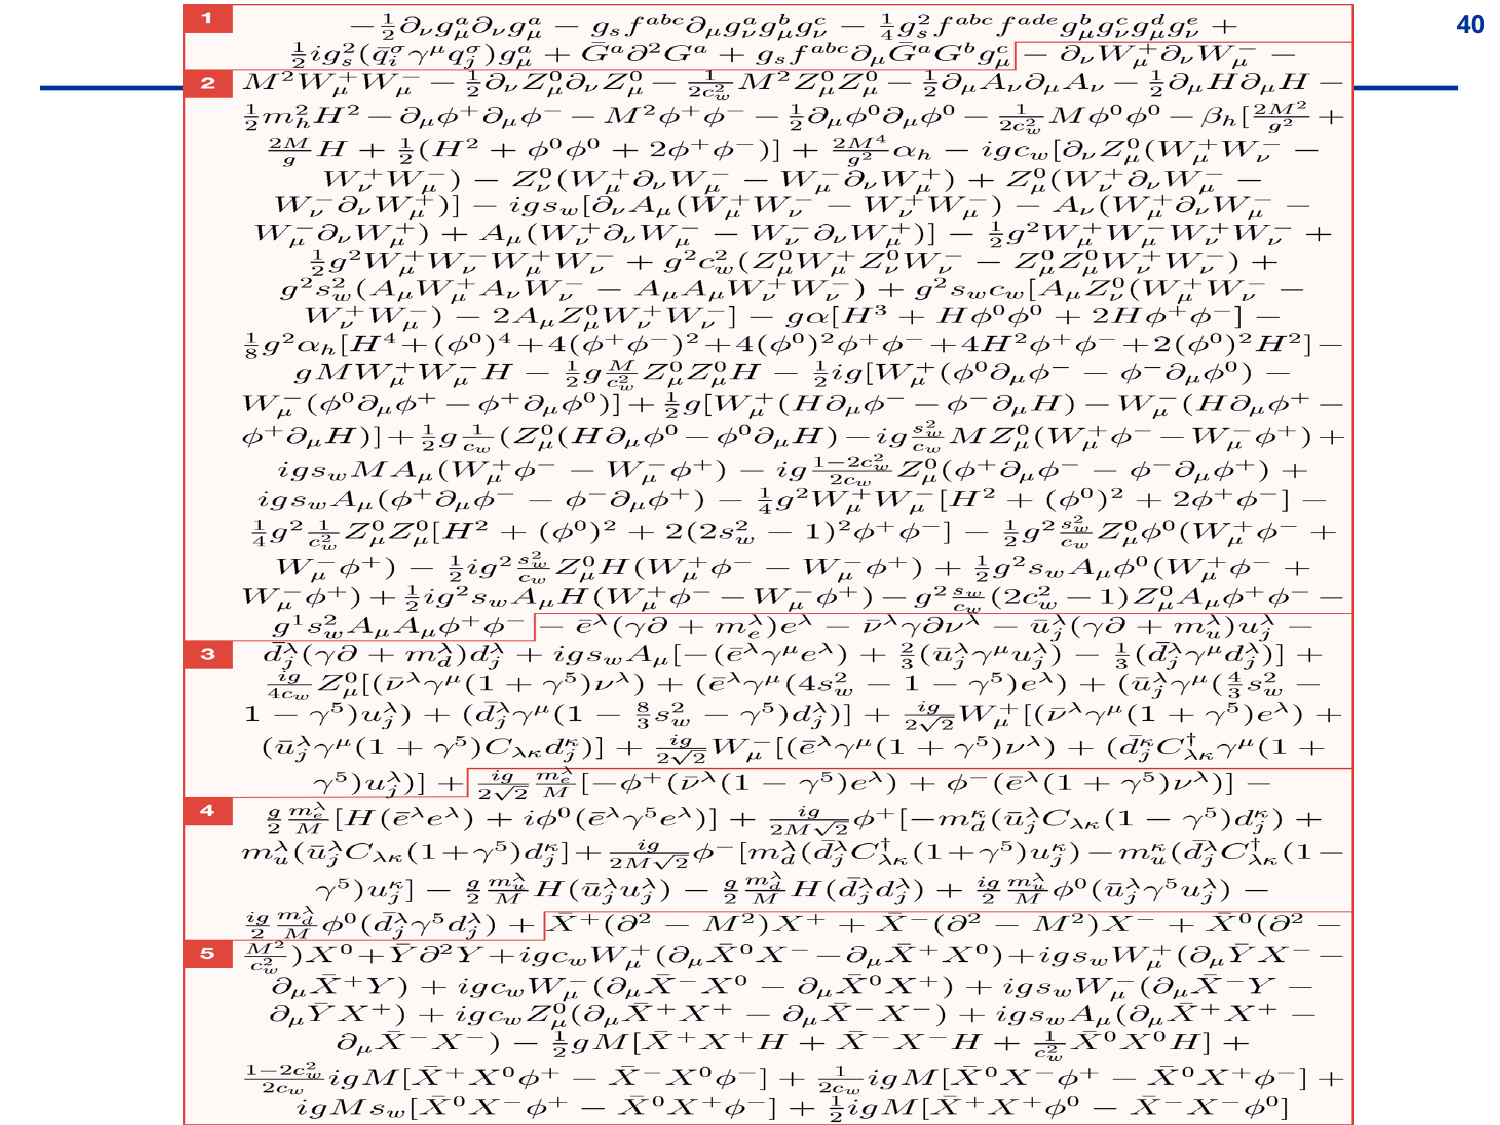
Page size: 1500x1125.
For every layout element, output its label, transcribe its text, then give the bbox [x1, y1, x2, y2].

picture [183, 4, 1354, 1125]
slide_number <numéro> [1362, 0, 1500, 50]
